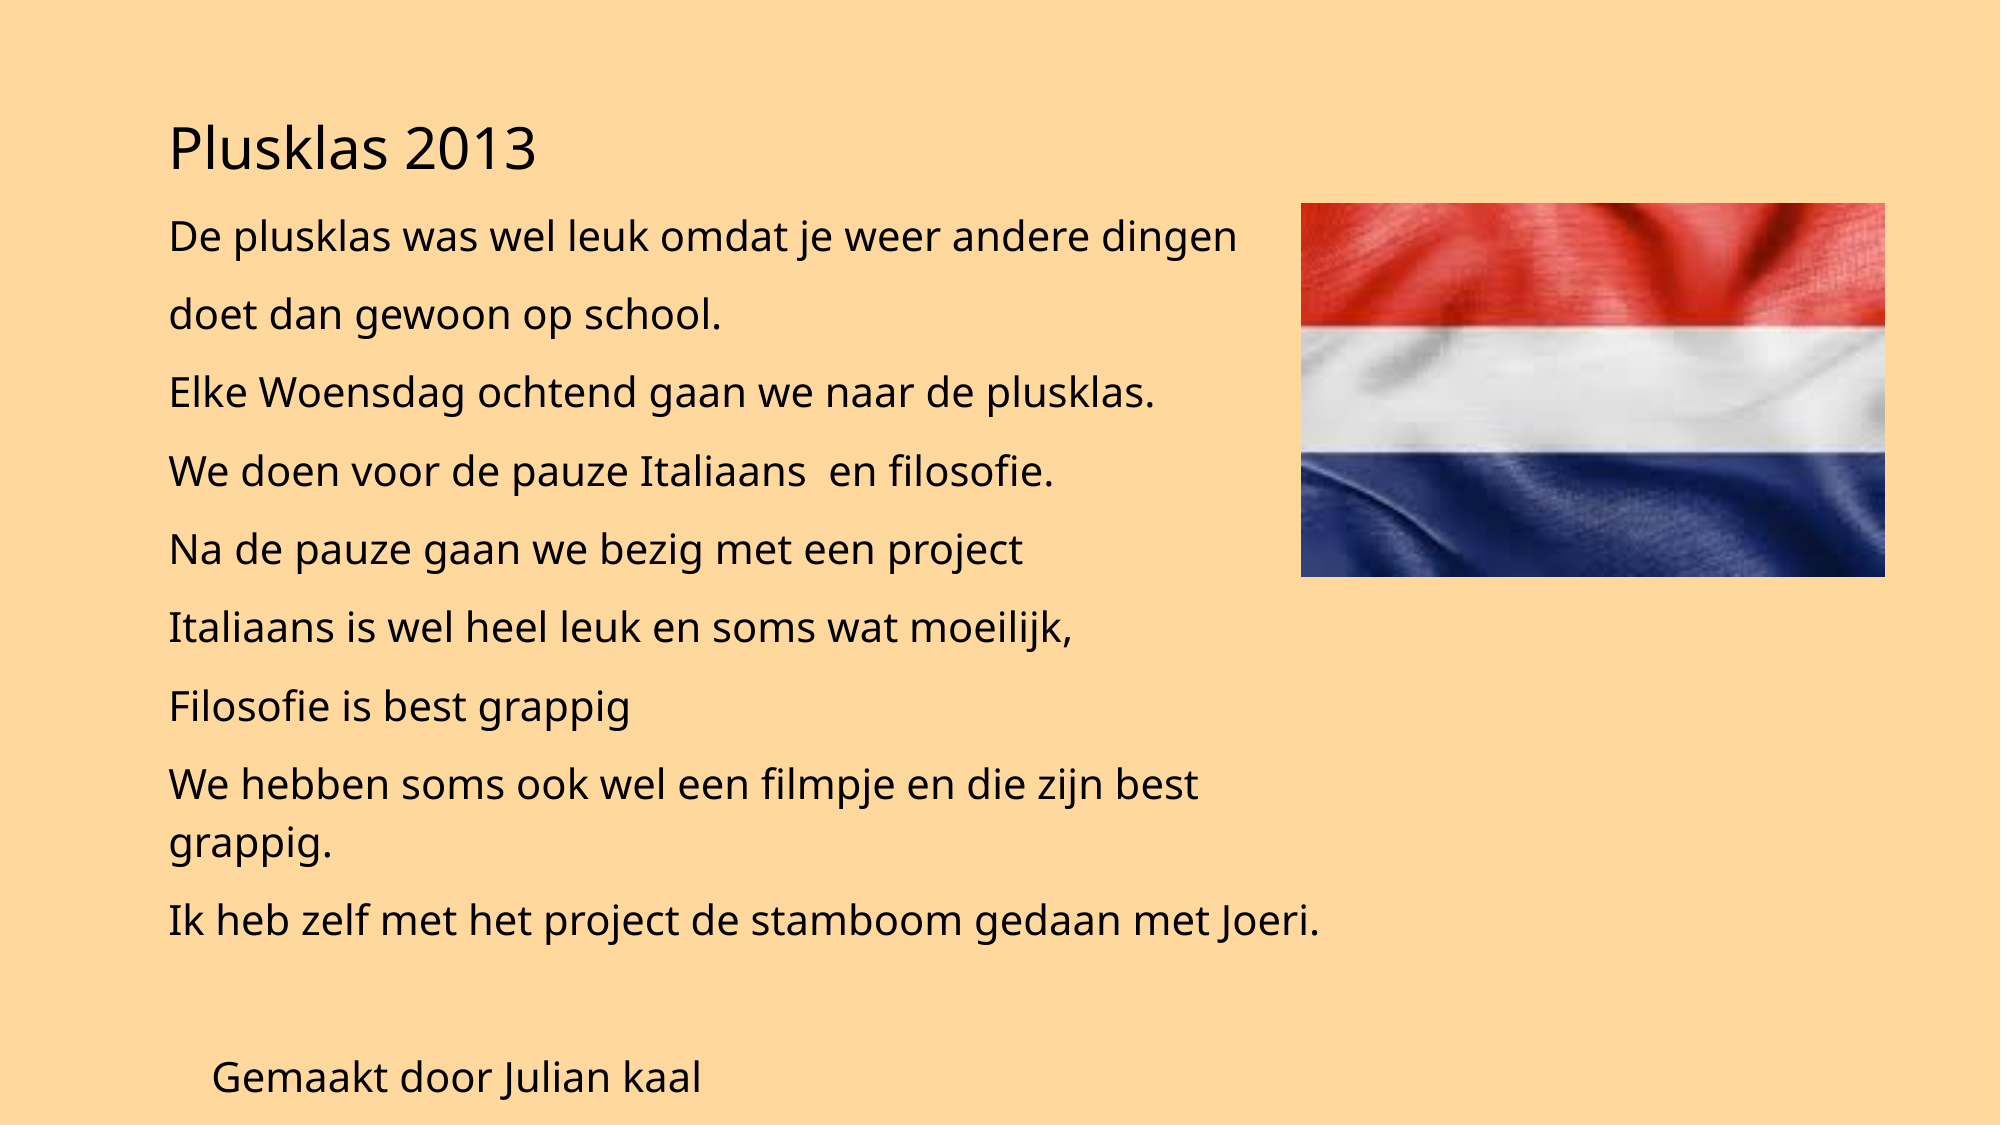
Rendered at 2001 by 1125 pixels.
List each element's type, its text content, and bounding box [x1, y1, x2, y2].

picture [1301, 203, 1885, 577]
text_box Plusklas 2013 De plusklas was wel leuk omdat je weer andere dingen doet dan gewoon op school. Elke Woensdag ochtend gaan we naar de plusklas. We doen voor de pauze Italiaans en filosofie. Na de pauze gaan we bezig met een project Italiaans is wel heel leuk en soms wat moeilijk, Filosofie is best grappig We hebben soms ook wel een filmpje en die zijn best grappig. Ik heb zelf met het project de stamboom gedaan met Joeri. Gemaakt door Julian kaal [153, 93, 1353, 1108]
